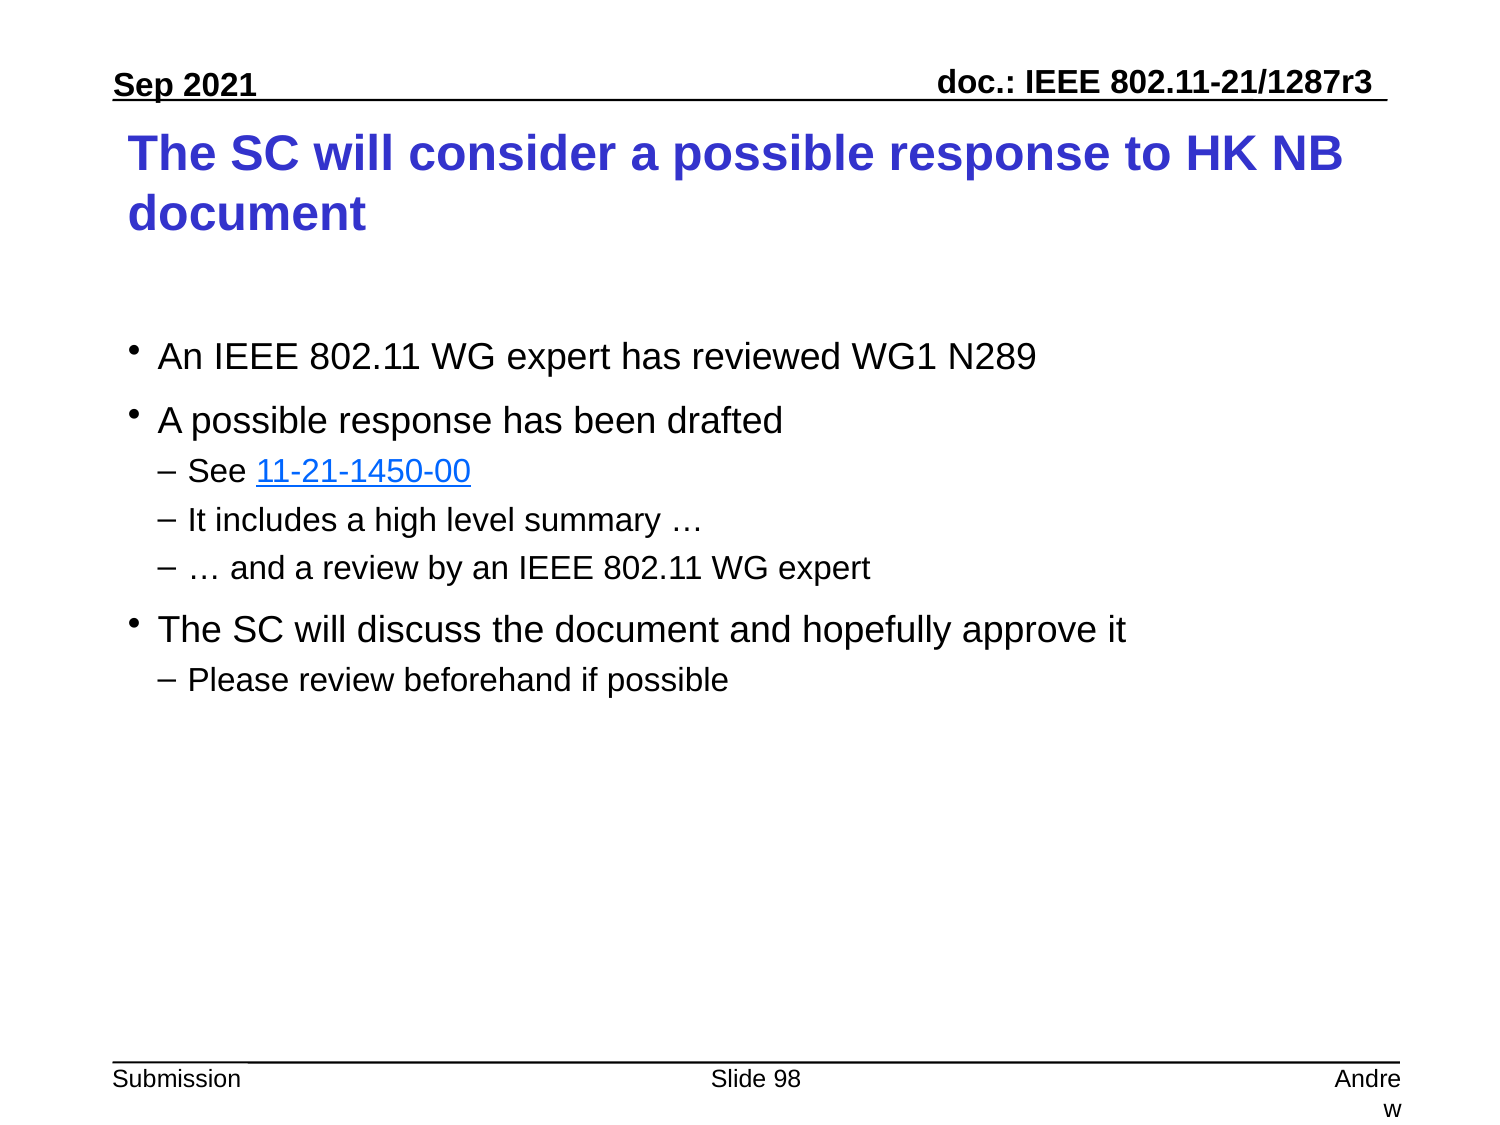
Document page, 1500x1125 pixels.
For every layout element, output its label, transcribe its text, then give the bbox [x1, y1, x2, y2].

list An IEEE 802.11 WG expert has reviewed WG1 N289 A possible response has been drafted See 11-21-1450-00 It includes a high level summary … … and a review by an IEEE 802.11 WG expert The SC will discuss the document and hopefully approve it Please review beforehand if possible [112, 324, 1388, 1000]
title The SC will consider a possible response to HK NB document [112, 112, 1388, 288]
slide_number Slide 98 [709, 1061, 803, 1093]
footer Andrew Myles, Cisco [1320, 1061, 1402, 1093]
